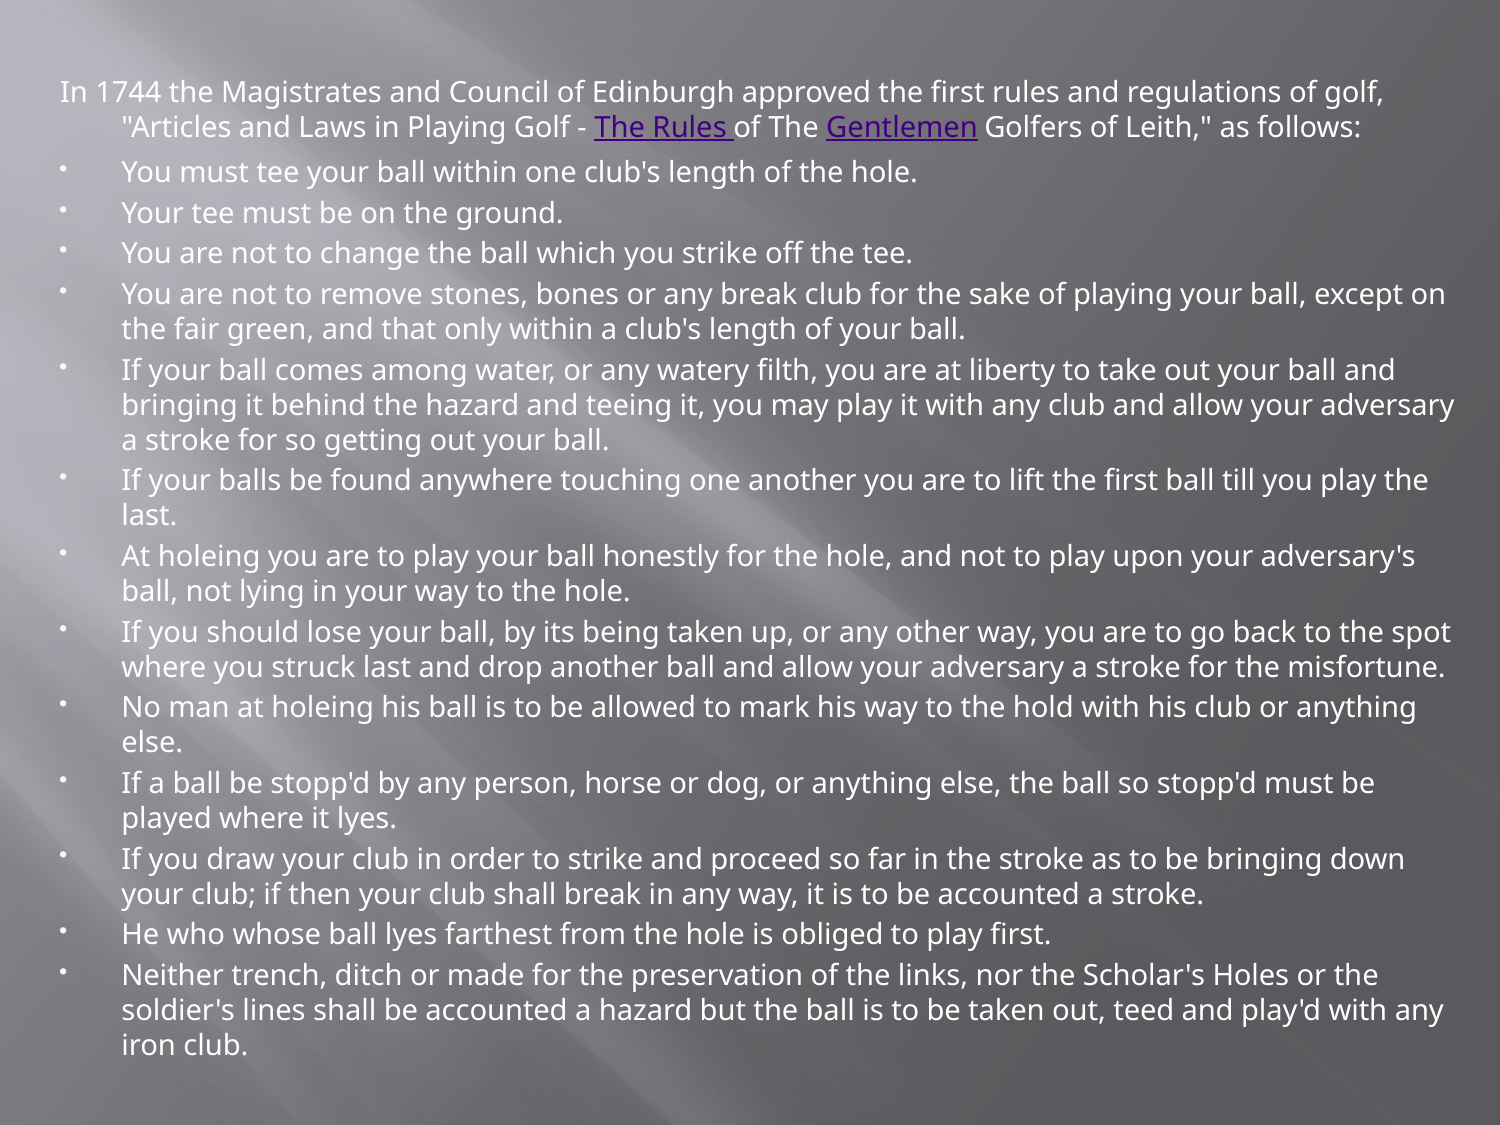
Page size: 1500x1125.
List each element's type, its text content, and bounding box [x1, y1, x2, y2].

list In 1744 the Magistrates and Council of Edinburgh approved the first rules and regulations of golf, "Articles and Laws in Playing Golf - The Rules of The Gentlemen Golfers of Leith," as follows: You must tee your ball within one club's length of the hole. Your tee must be on the ground. You are not to change the ball which you strike off the tee. You are not to remove stones, bones or any break club for the sake of playing your ball, except on the fair green, and that only within a club's length of your ball. If your ball comes among water, or any watery filth, you are at liberty to take out your ball and bringing it behind the hazard and teeing it, you may play it with any club and allow your adversary a stroke for so getting out your ball. If your balls be found anywhere touching one another you are to lift the first ball till you play the last. At holeing you are to play your ball honestly for the hole, and not to play upon your adversary's ball, not lying in your way to the hole. If you should lose your ball, by its being taken up, or any other way, you are to go back to the spot where you struck last and drop another ball and allow your adversary a stroke for the misfortune. No man at holeing his ball is to be allowed to mark his way to the hold with his club or anything else. If a ball be stopp'd by any person, horse or dog, or anything else, the ball so stopp'd must be played where it lyes. If you draw your club in order to strike and proceed so far in the stroke as to be bringing down your club; if then your club shall break in any way, it is to be accounted a stroke. He who whose ball lyes farthest from the hole is obliged to play first. Neither trench, ditch or made for the preservation of the links, nor the Scholar's Holes or the soldier's lines shall be accounted a hazard but the ball is to be taken out, teed and play'd with any iron club. [24, 24, 1475, 1100]
